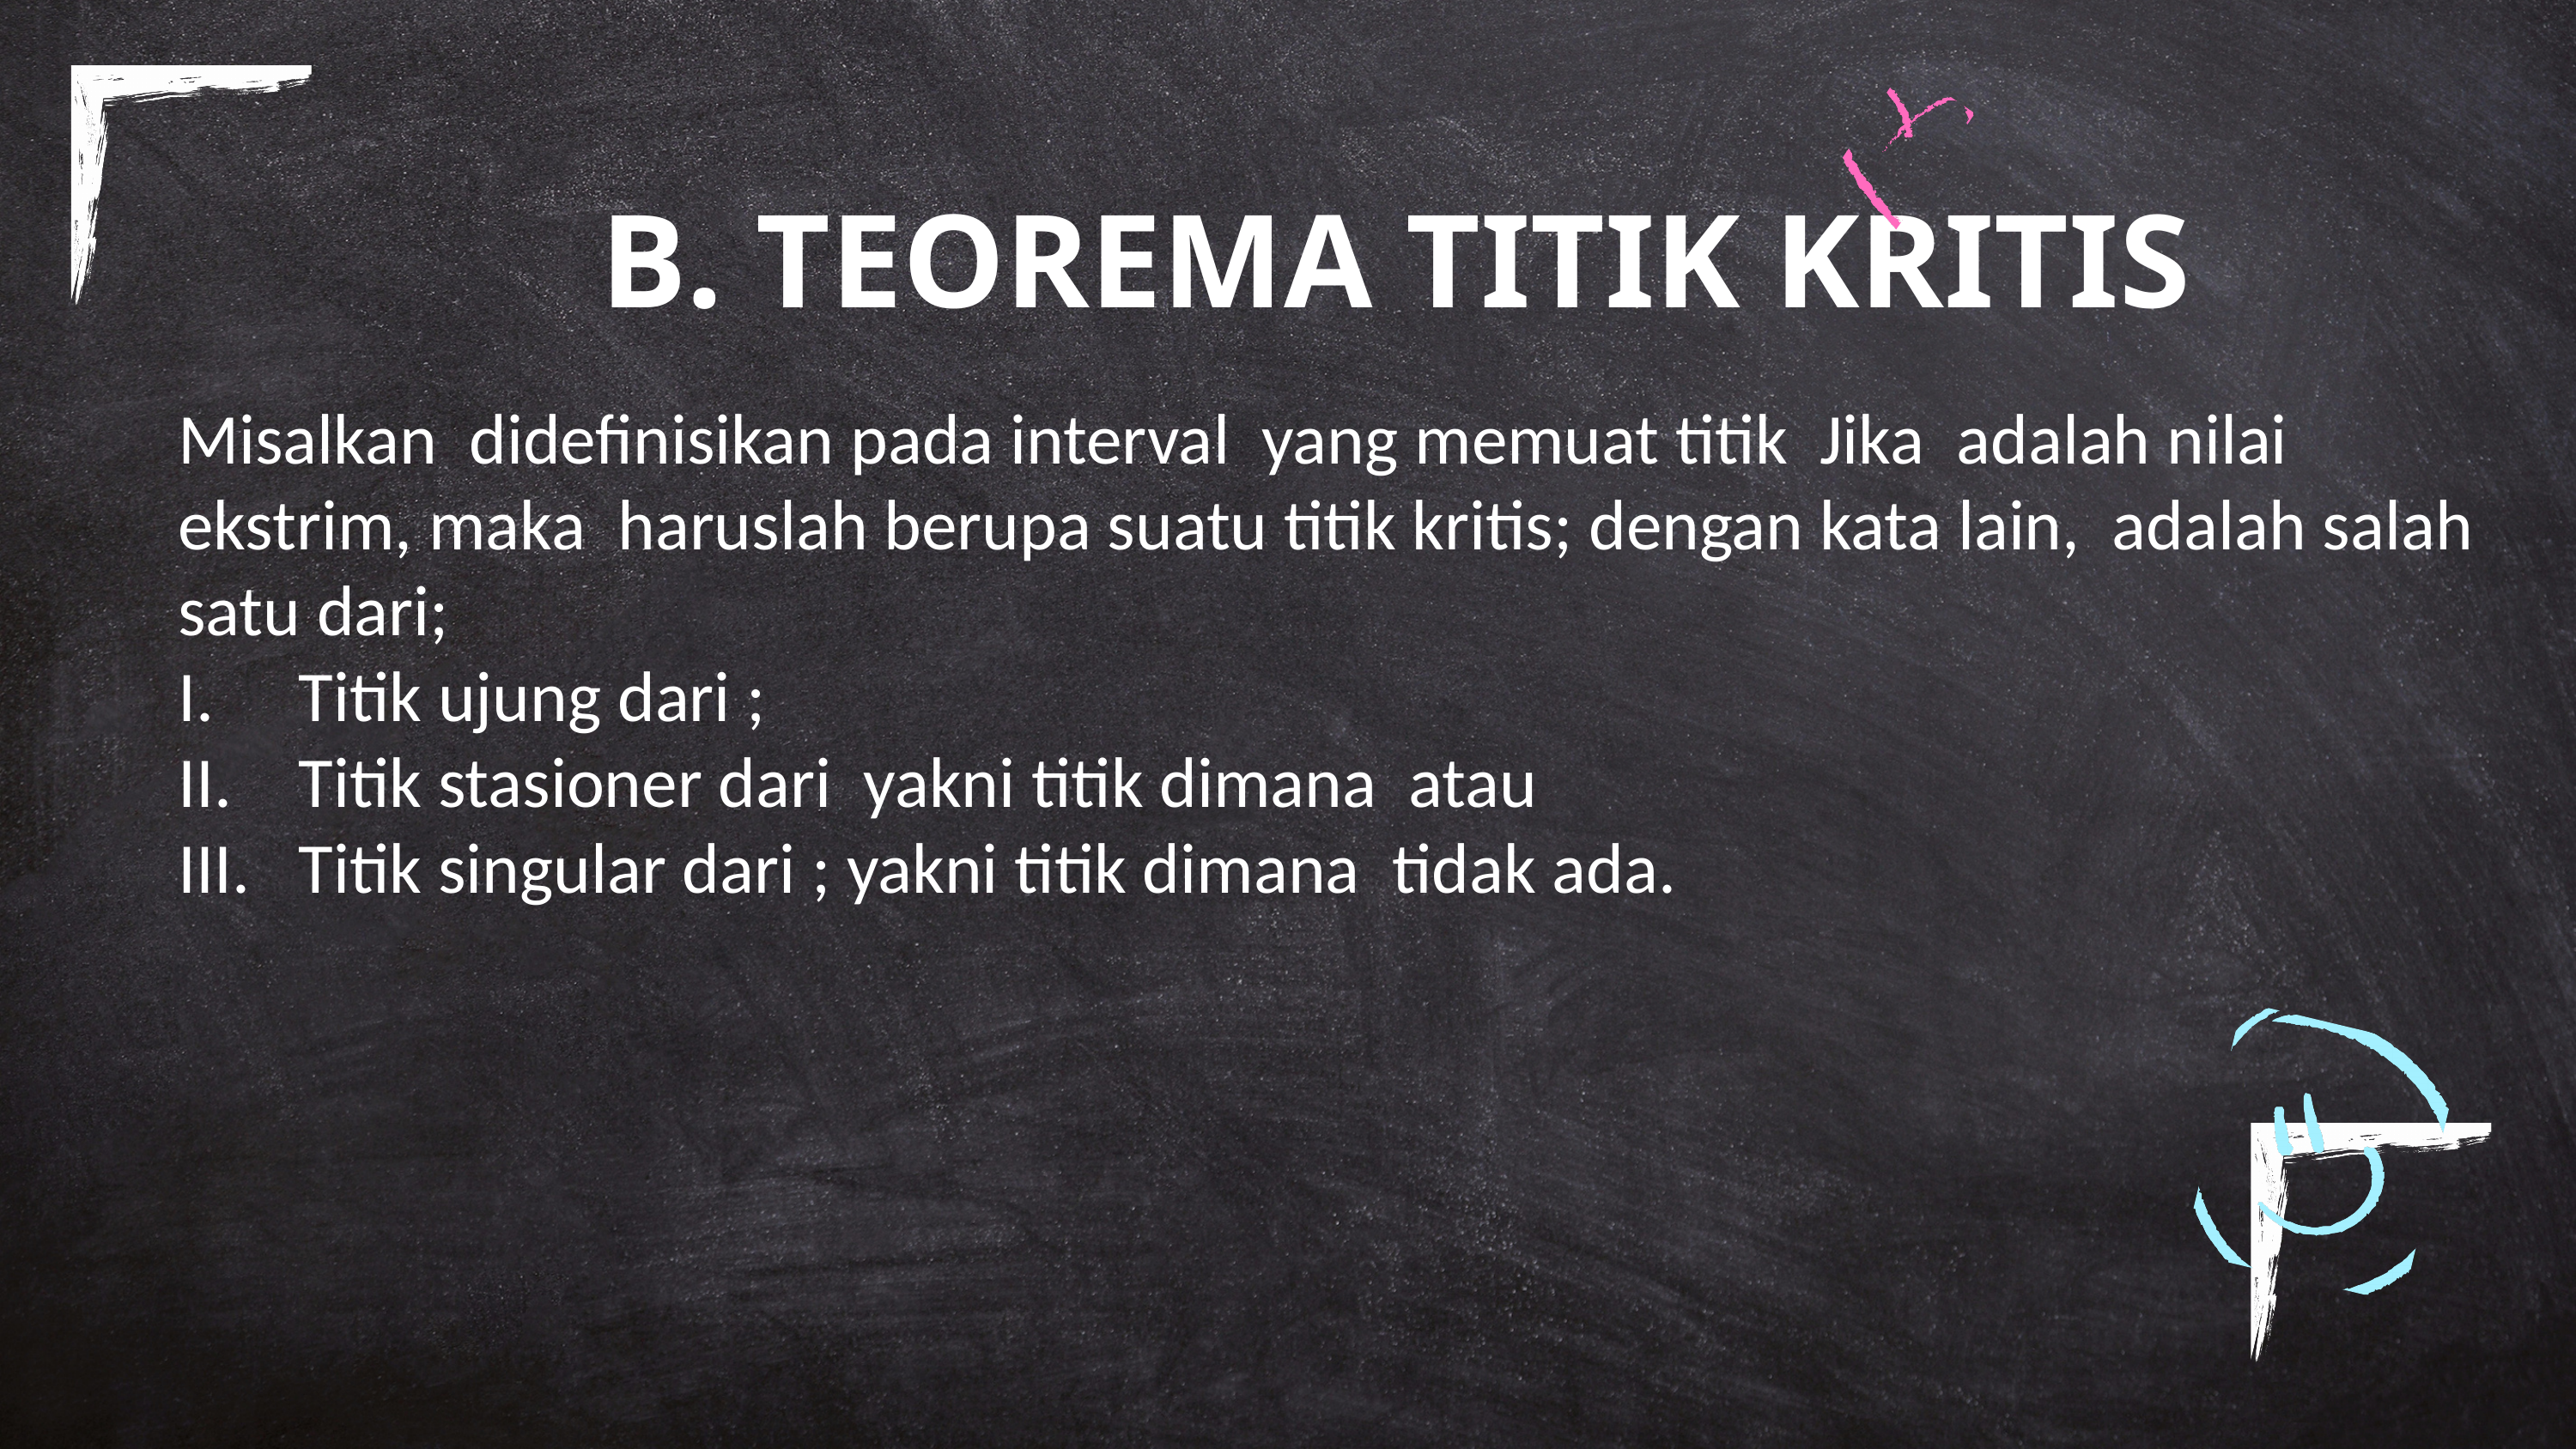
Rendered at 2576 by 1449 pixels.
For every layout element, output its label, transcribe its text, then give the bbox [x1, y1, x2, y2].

text_box B. TEOREMA TITIK KRITIS [600, 101, 2424, 334]
text_box [70, 65, 312, 308]
text_box [0, 0, 2576, 1449]
text_box [2183, 1002, 2463, 1304]
text_box [2251, 1123, 2492, 1365]
text_box [1822, 65, 1975, 235]
